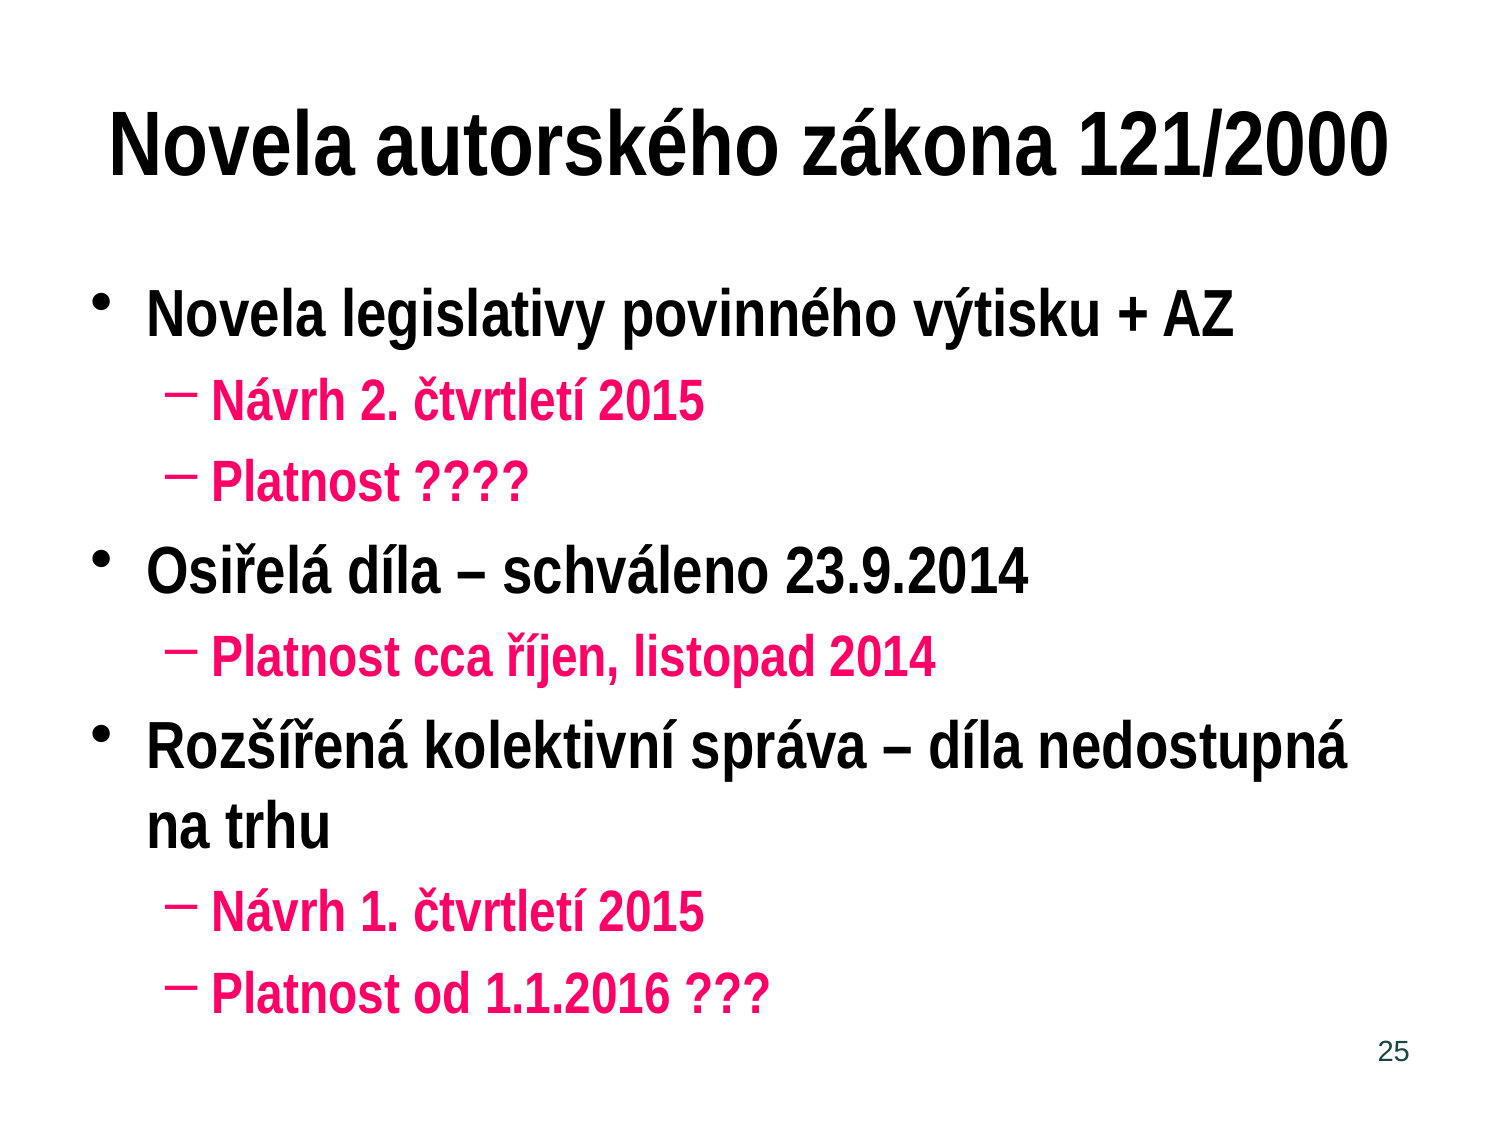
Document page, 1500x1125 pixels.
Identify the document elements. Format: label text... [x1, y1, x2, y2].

slide_number 25 [1074, 1024, 1426, 1103]
title Novela autorského zákona 121/2000 [75, 45, 1425, 233]
list Novela legislativy povinného výtisku + AZ Návrh 2. čtvrtletí 2015 Platnost ???? Osiřelá díla – schváleno 23.9.2014 Platnost cca říjen, listopad 2014 Rozšířená kolektivní správa – díla nedostupná na trhu Návrh 1. čtvrtletí 2015 Platnost od 1.1.2016 ??? [75, 262, 1425, 1005]
